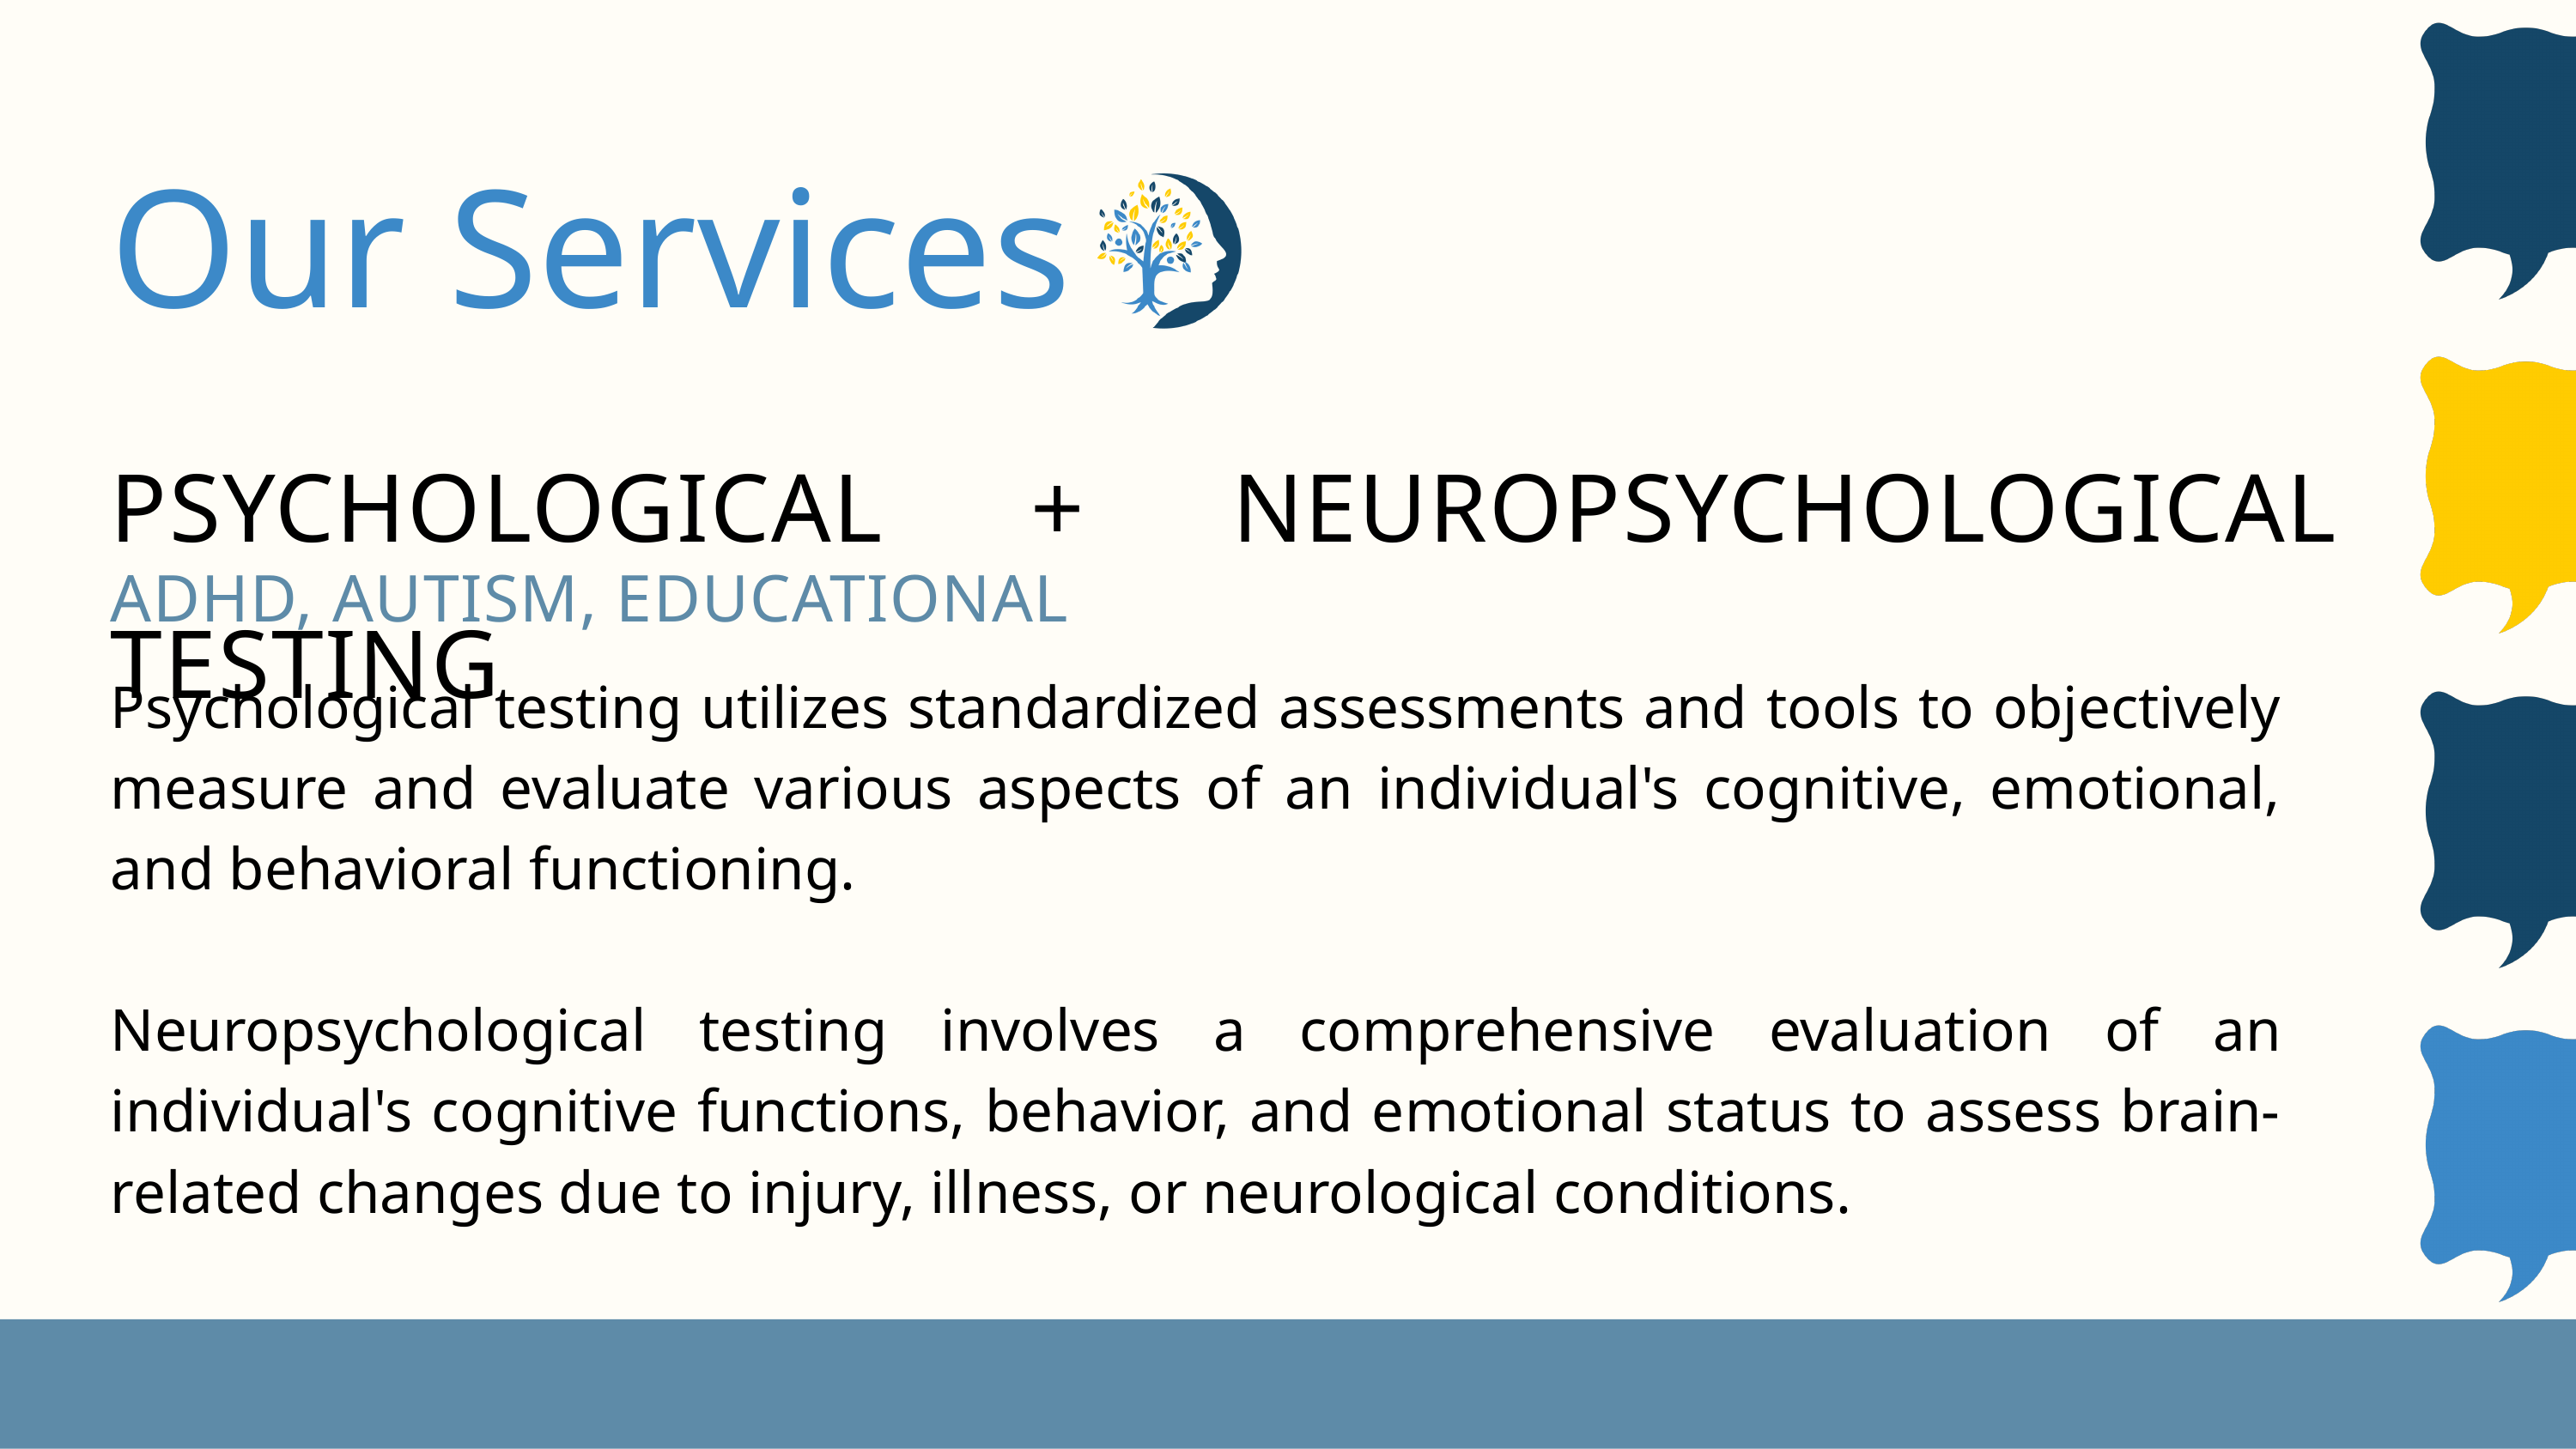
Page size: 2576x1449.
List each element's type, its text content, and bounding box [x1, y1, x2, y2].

text_box [0, 1319, 2576, 1449]
text_box [2409, 11, 2576, 300]
text_box [2409, 345, 2576, 634]
text_box Psychological testing utilizes standardized assessments and tools to objectively measure and evaluate various aspects of an individual's cognitive, emotional, and behavioral functioning. Neuropsychological testing involves a comprehensive evaluation of an individual's cognitive functions, behavior, and emotional status to assess brain-related changes due to injury, illness, or neurological conditions. [110, 658, 2283, 1225]
text_box [994, 151, 1344, 336]
text_box Our Services [110, 144, 1151, 341]
text_box [2409, 1014, 2576, 1302]
text_box PSYCHOLOGICAL + NEUROPSYCHOLOGICAL TESTING [110, 403, 2340, 717]
text_box [2409, 680, 2576, 968]
text_box ADHD, AUTISM, EDUCATIONAL [110, 526, 2254, 635]
